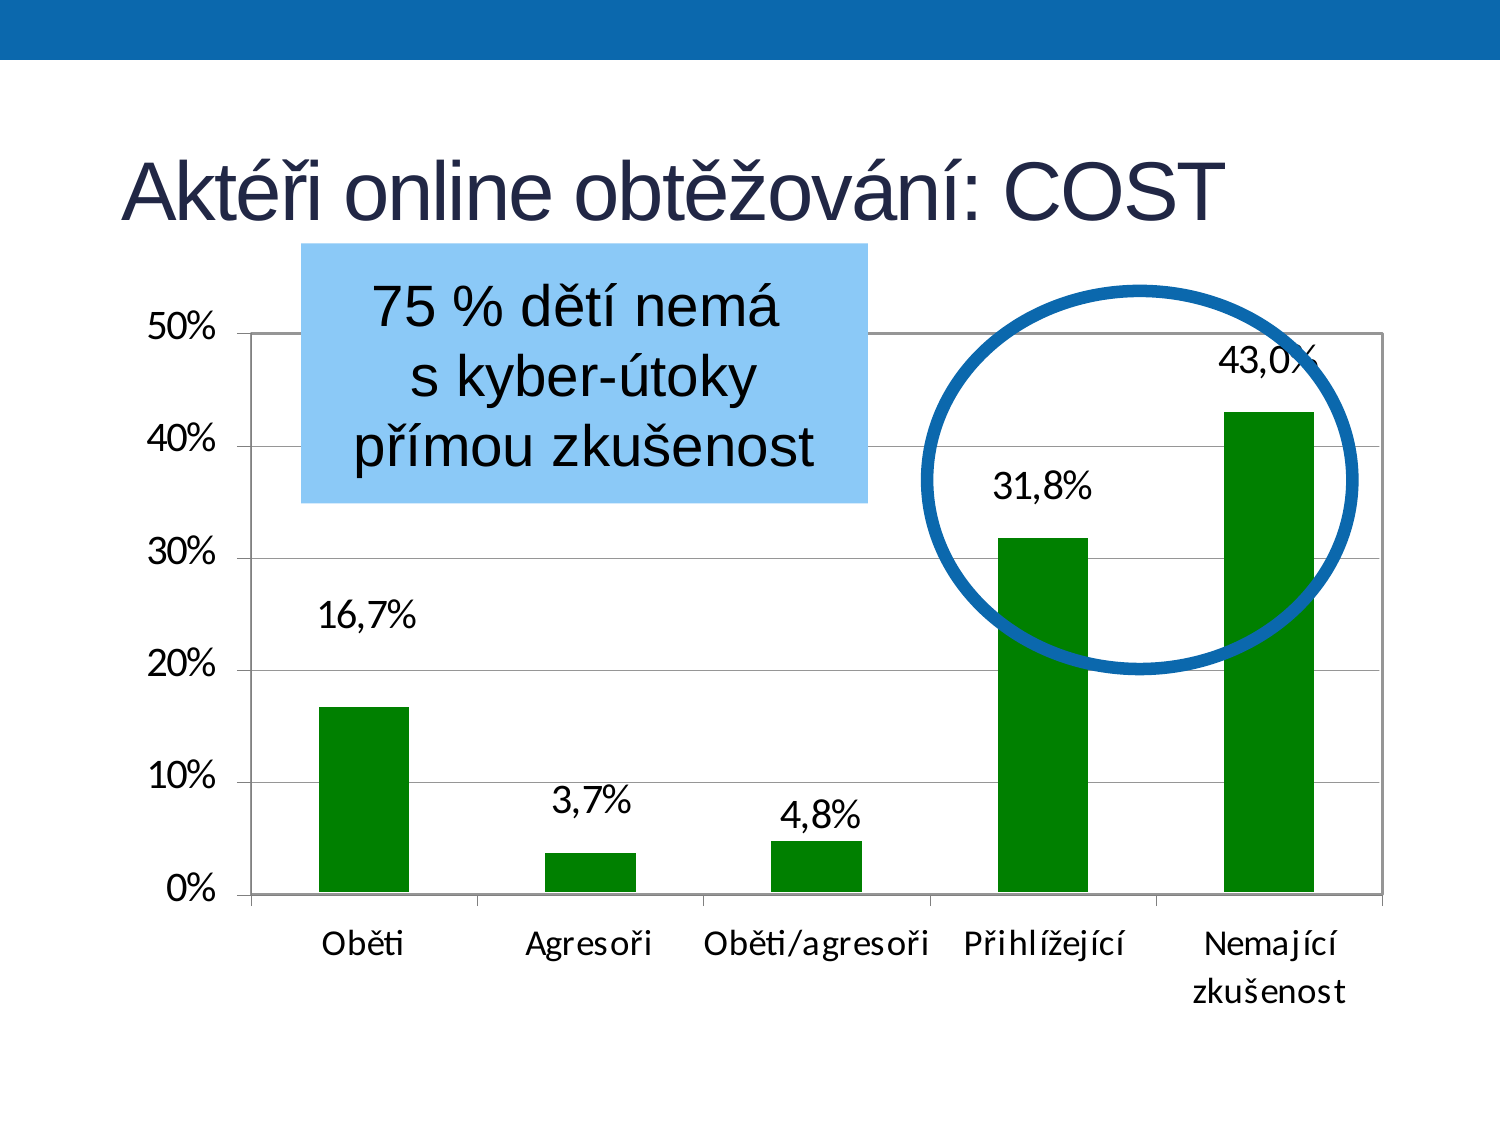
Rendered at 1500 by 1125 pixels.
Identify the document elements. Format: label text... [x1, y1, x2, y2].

title Aktéři online obtěžování: COST [0, 75, 1350, 300]
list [123, 243, 1389, 1125]
